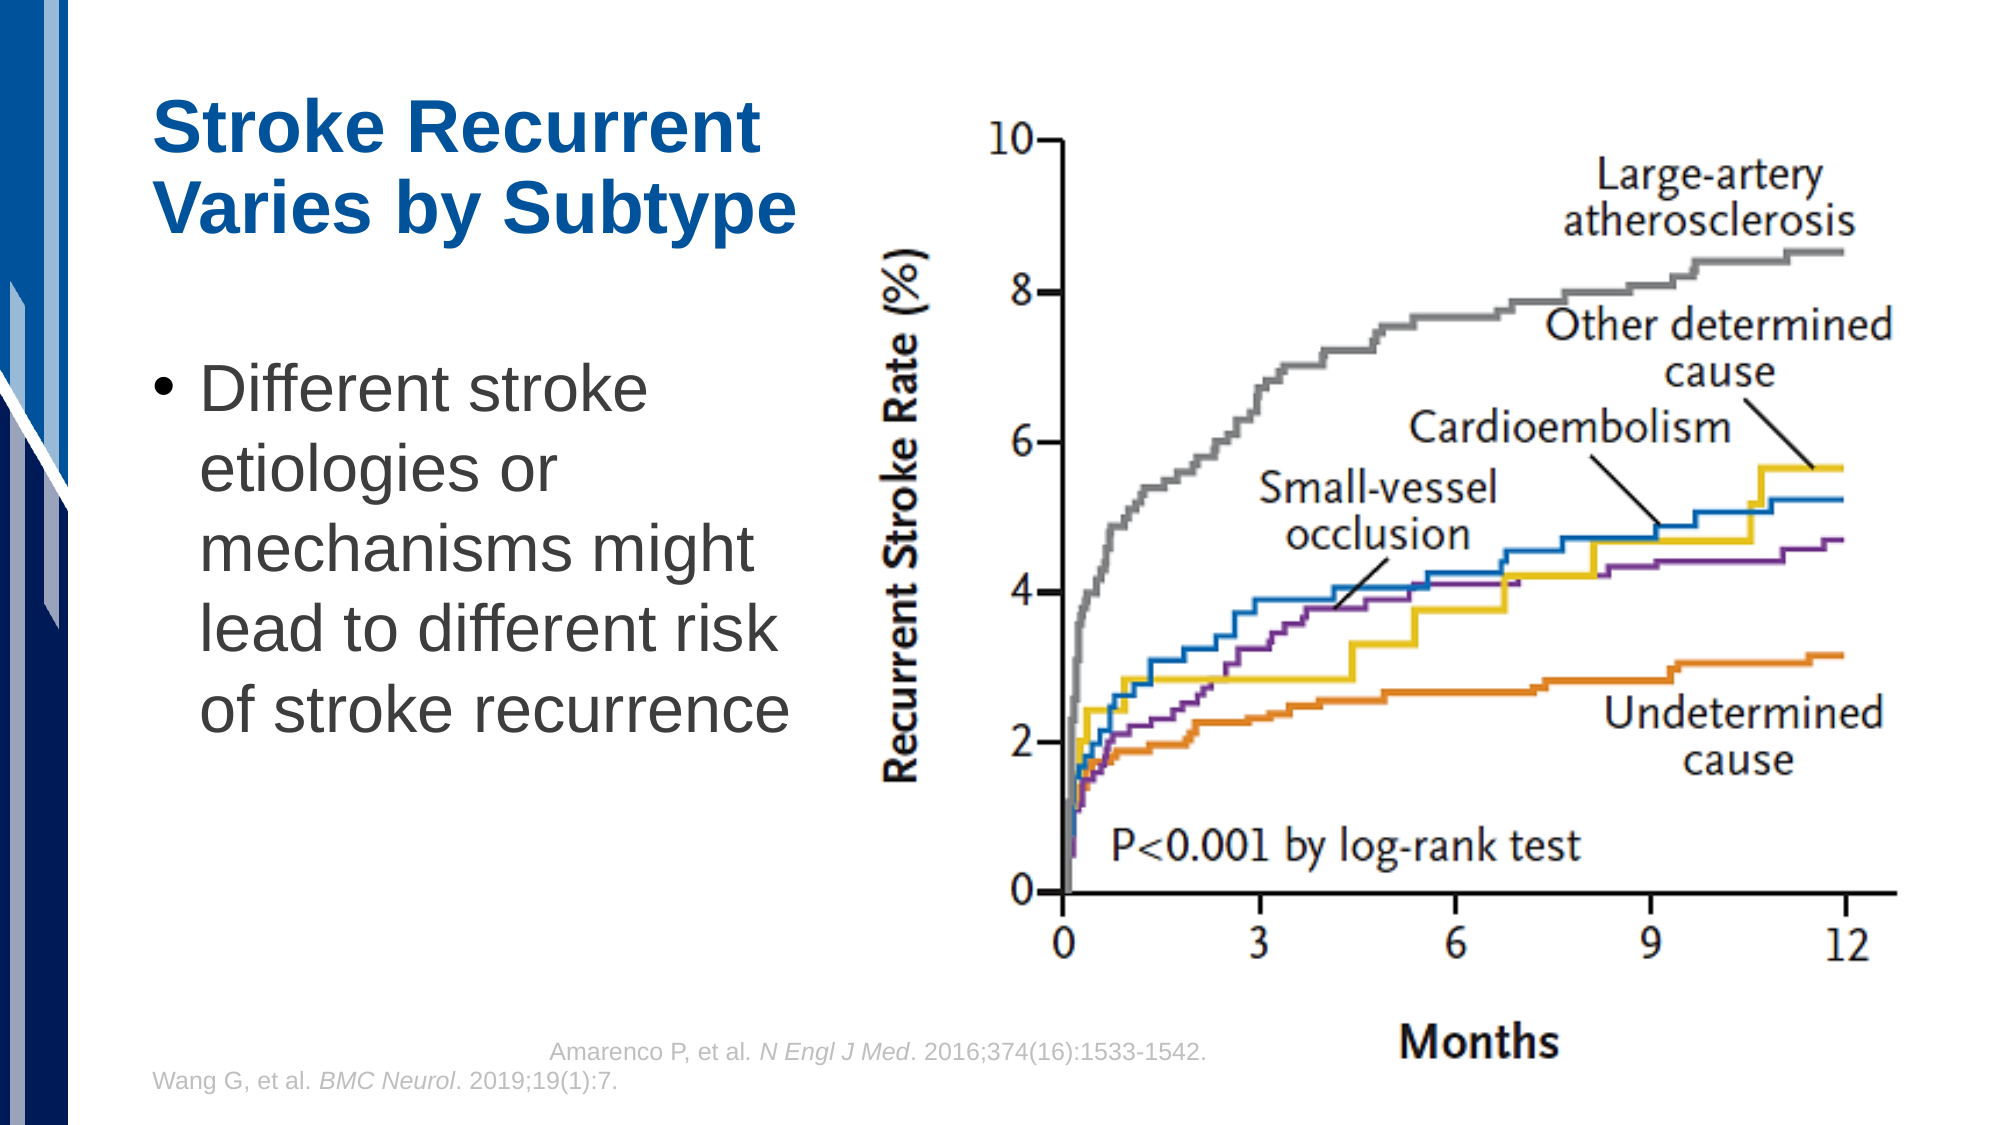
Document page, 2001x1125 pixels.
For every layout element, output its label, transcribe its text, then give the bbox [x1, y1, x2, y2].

list Different stroke etiologies or mechanisms might lead to different risk of stroke recurrence [137, 337, 817, 963]
footer Amarenco P, et al. N Engl J Med. 2016;374(16):1533-1542. Wang G, et al. BMC Neurol. 2019;19(1):7. [137, 1042, 1620, 1103]
title Stroke Recurrent Varies by Subtype [137, 75, 818, 258]
picture [817, 92, 1942, 1073]
picture [0, 0, 68, 1125]
